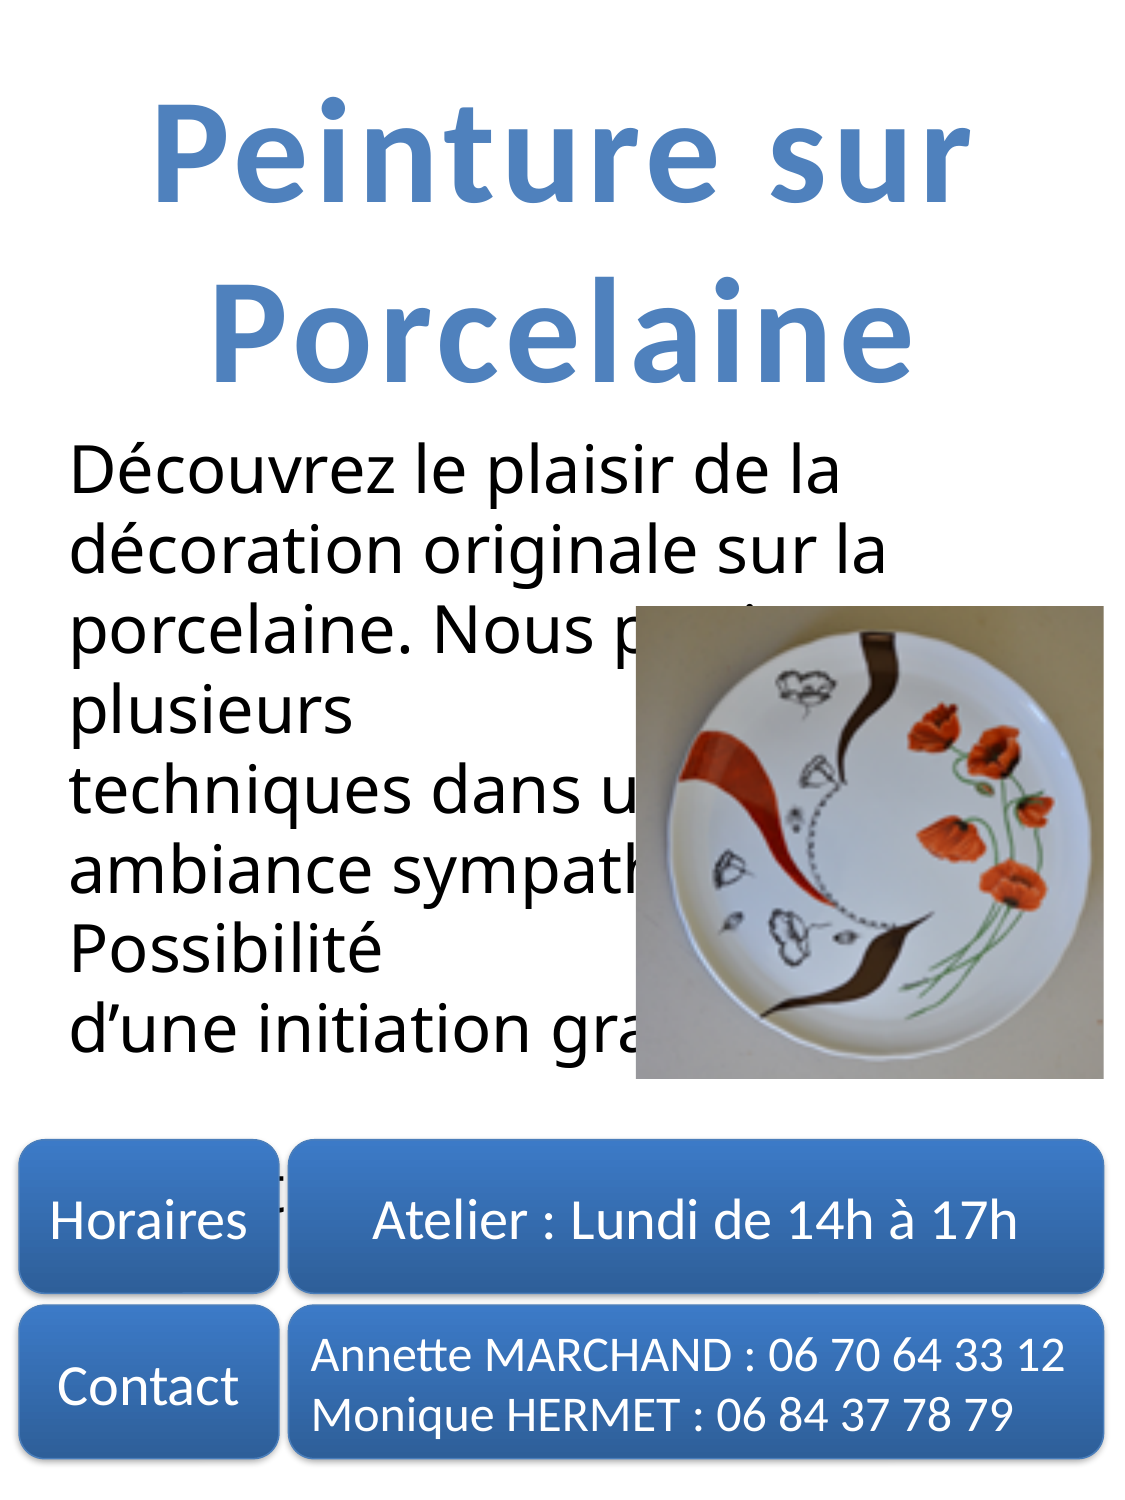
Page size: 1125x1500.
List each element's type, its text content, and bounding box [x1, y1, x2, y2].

text_box Découvrez le plaisir de la décoration originale sur la porcelaine. Nous pratiquons plusieurs techniques dans une ambiance sympathique. Possibilité d’une initiation gratuite. Cotisation annuelle : 35 € [53, 419, 1104, 1161]
text_box Atelier : Lundi de 14h à 17h [287, 1138, 1105, 1295]
text_box Annette MARCHAND : 06 70 64 33 12 Monique HERMET : 06 84 37 78 79 [287, 1304, 1105, 1460]
picture [635, 606, 1104, 1079]
text_box Peinture sur Porcelaine [134, 45, 990, 419]
text_box Horaires [18, 1138, 280, 1295]
text_box Contact [18, 1304, 280, 1460]
